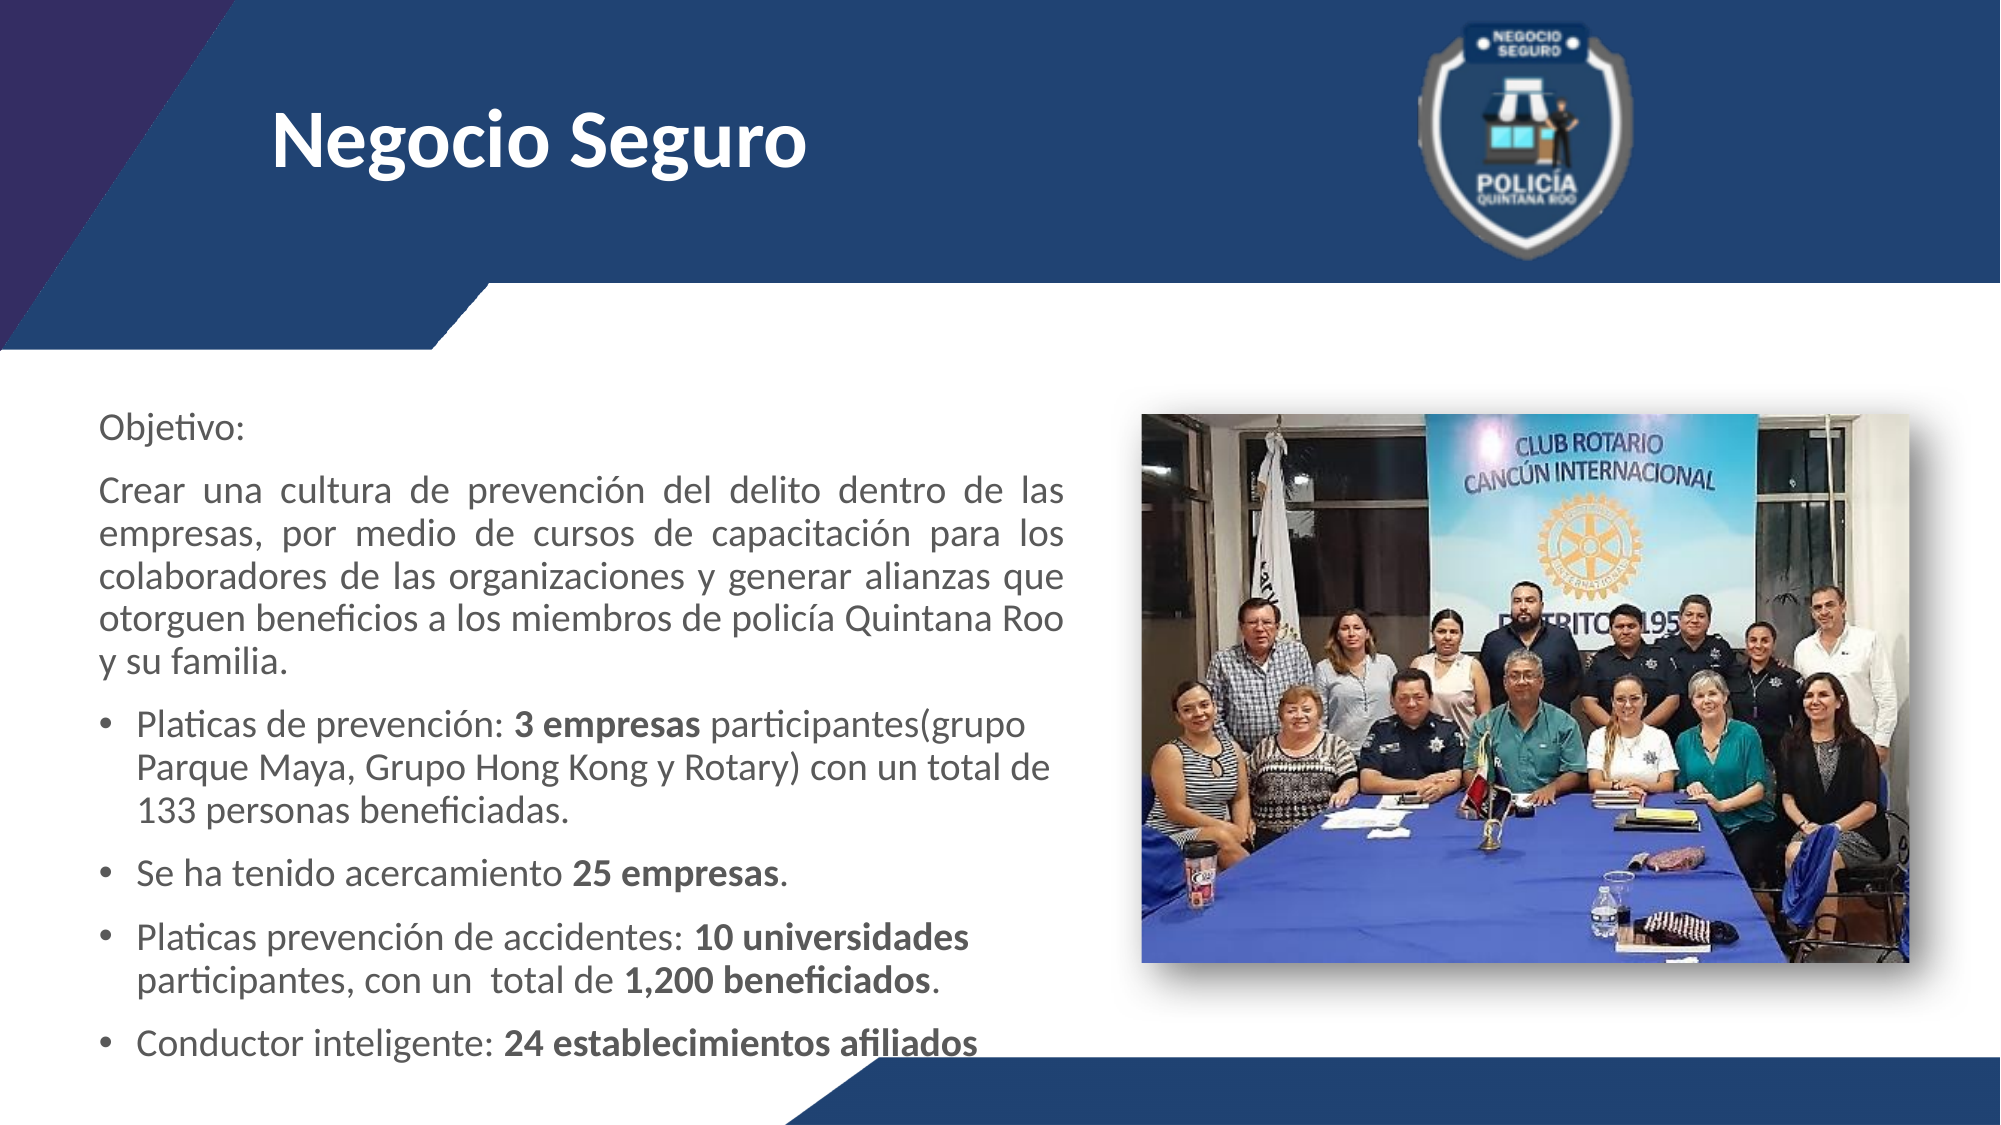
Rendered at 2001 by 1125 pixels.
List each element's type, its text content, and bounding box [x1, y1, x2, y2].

picture [1141, 414, 1910, 963]
picture [784, 1057, 2000, 1125]
picture [0, 0, 2000, 351]
text_box Objetivo: Crear una cultura de prevención del delito dentro de las empresas, por medio de cursos de capacitación para los colaboradores de las organizaciones y generar alianzas que otorguen beneficios a los miembros de policía Quintana Roo y su familia. Platicas de prevención: 3 empresas participantes(grupo Parque Maya, Grupo Hong Kong y Rotary) con un total de 133 personas beneficiadas. Se ha tenido acercamiento 25 empresas. Platicas prevención de accidentes: 10 universidades participantes, con un total de 1,200 beneficiados. Conductor inteligente: 24 establecimientos afiliados [84, 398, 1081, 1072]
